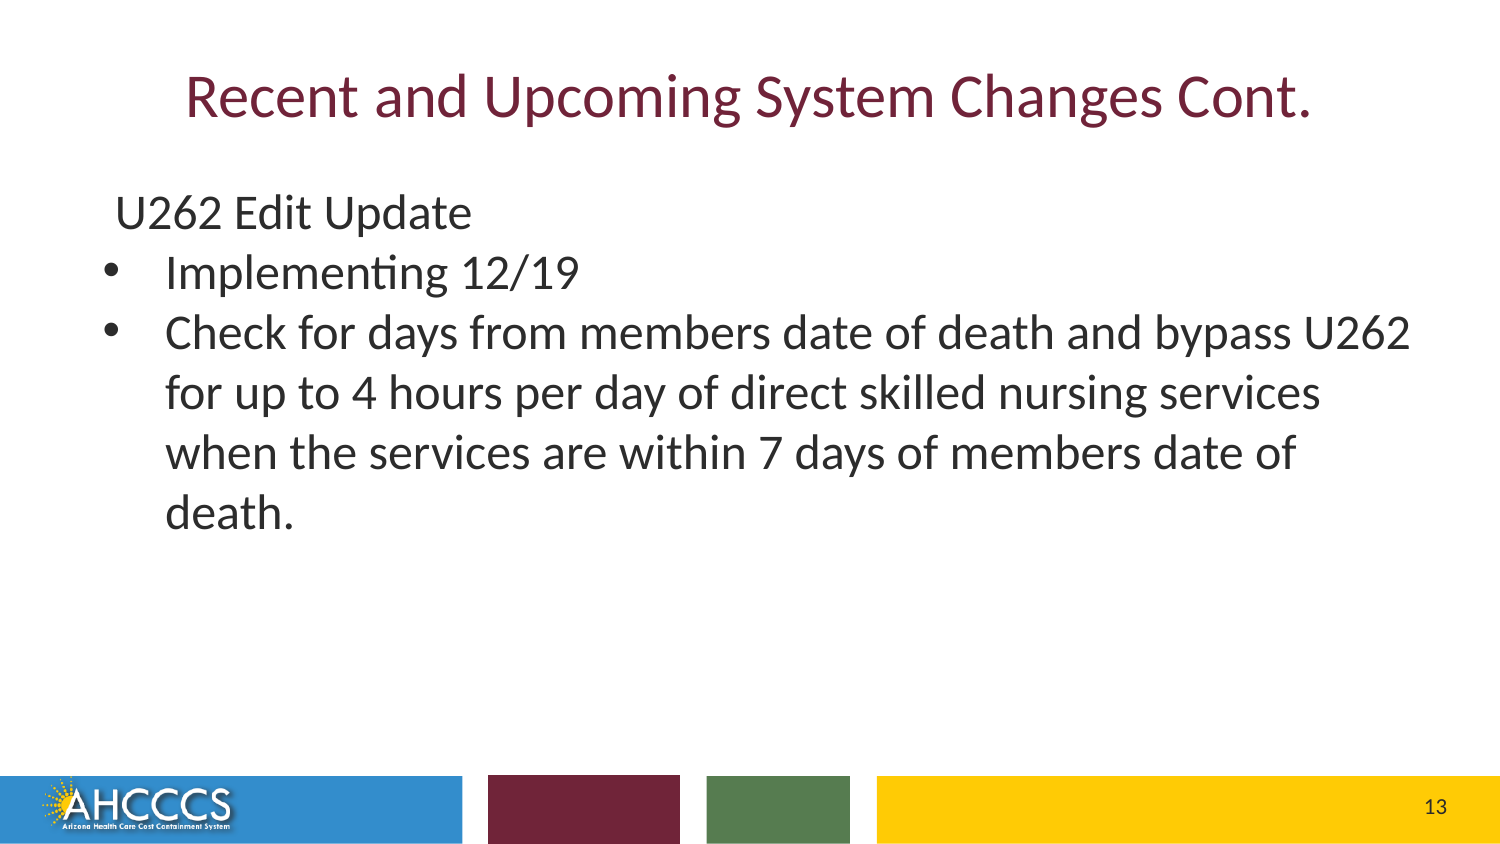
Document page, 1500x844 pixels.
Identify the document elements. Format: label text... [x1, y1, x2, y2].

picture [42, 776, 230, 830]
title Recent and Upcoming System Changes Cont. [75, 22, 1425, 163]
list U262 Edit Update Implementing 12/19 Check for days from members date of death and bypass U262 for up to 4 hours per day of direct skilled nursing services when the services are within 7 days of members date of death. [75, 171, 1443, 760]
